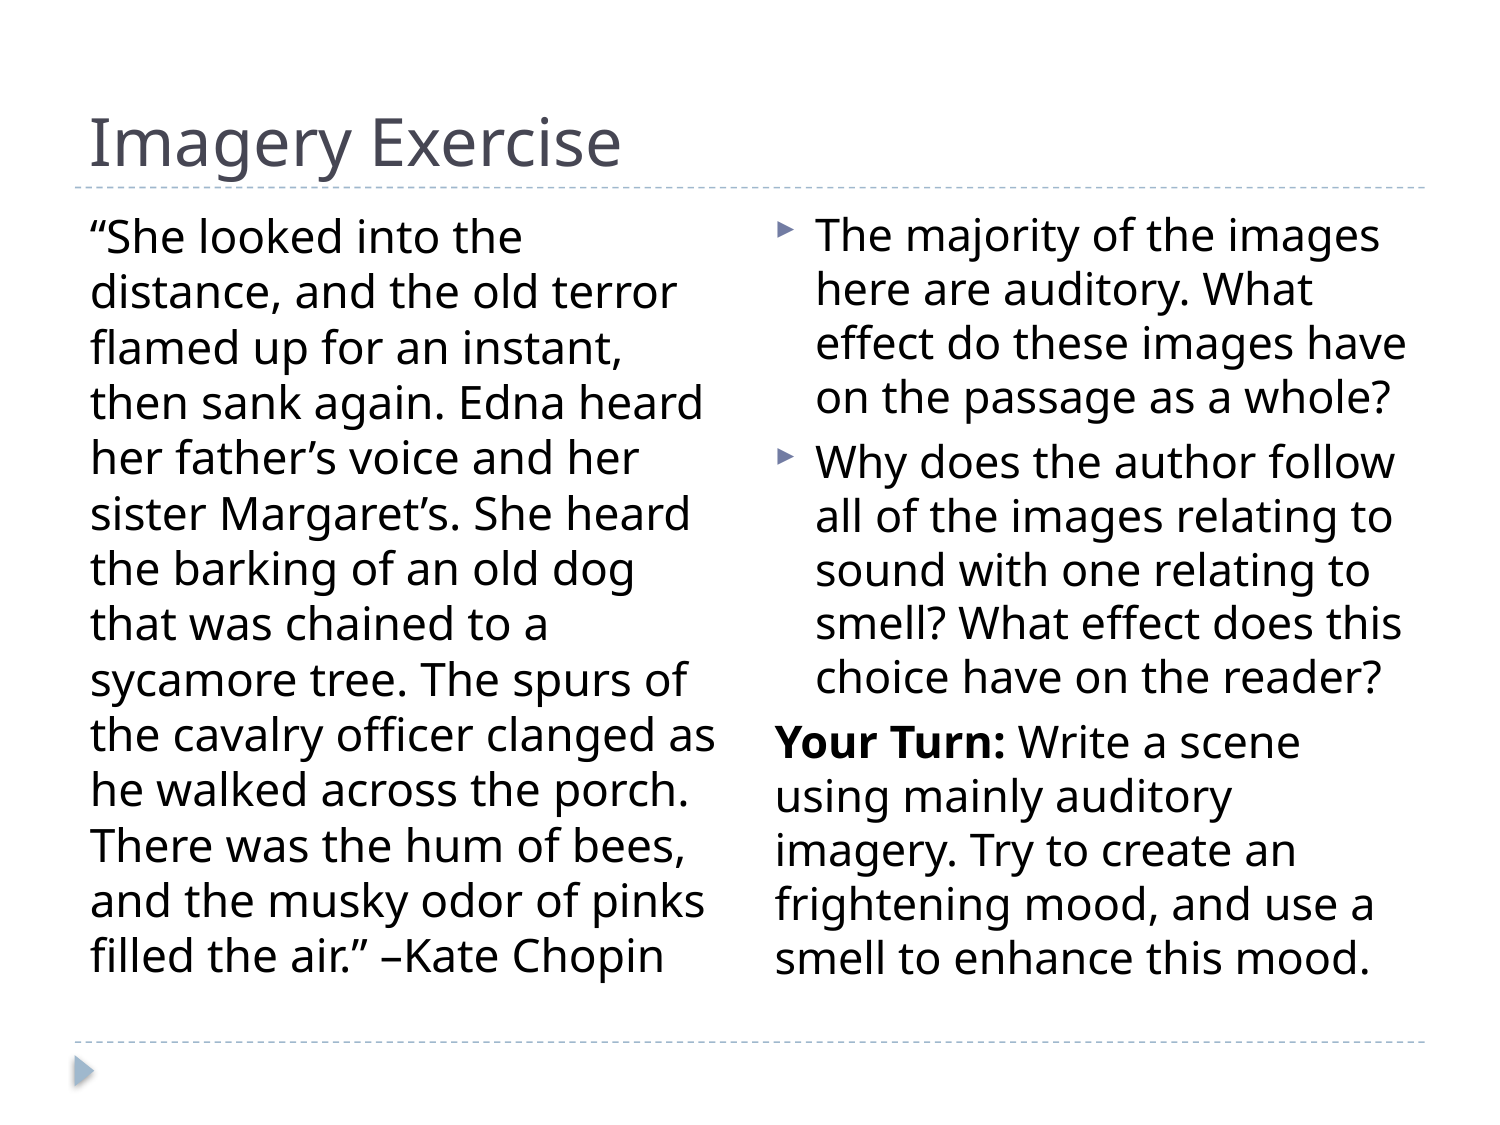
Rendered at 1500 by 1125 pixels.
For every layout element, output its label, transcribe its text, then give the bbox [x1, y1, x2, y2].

list “She looked into the distance, and the old terror flamed up for an instant, then sank again. Edna heard her father’s voice and her sister Margaret’s. She heard the barking of an old dog that was chained to a sycamore tree. The spurs of the cavalry officer clanged as he walked across the porch. There was the hum of bees, and the musky odor of pinks filled the air.” –Kate Chopin [75, 200, 738, 1010]
list The majority of the images here are auditory. What effect do these images have on the passage as a whole? Why does the author follow all of the images relating to sound with one relating to smell? What effect does this choice have on the reader? Your Turn: Write a scene using mainly auditory imagery. Try to create an frightening mood, and use a smell to enhance this mood. [759, 199, 1423, 1010]
title Imagery Exercise [75, 37, 1425, 188]
